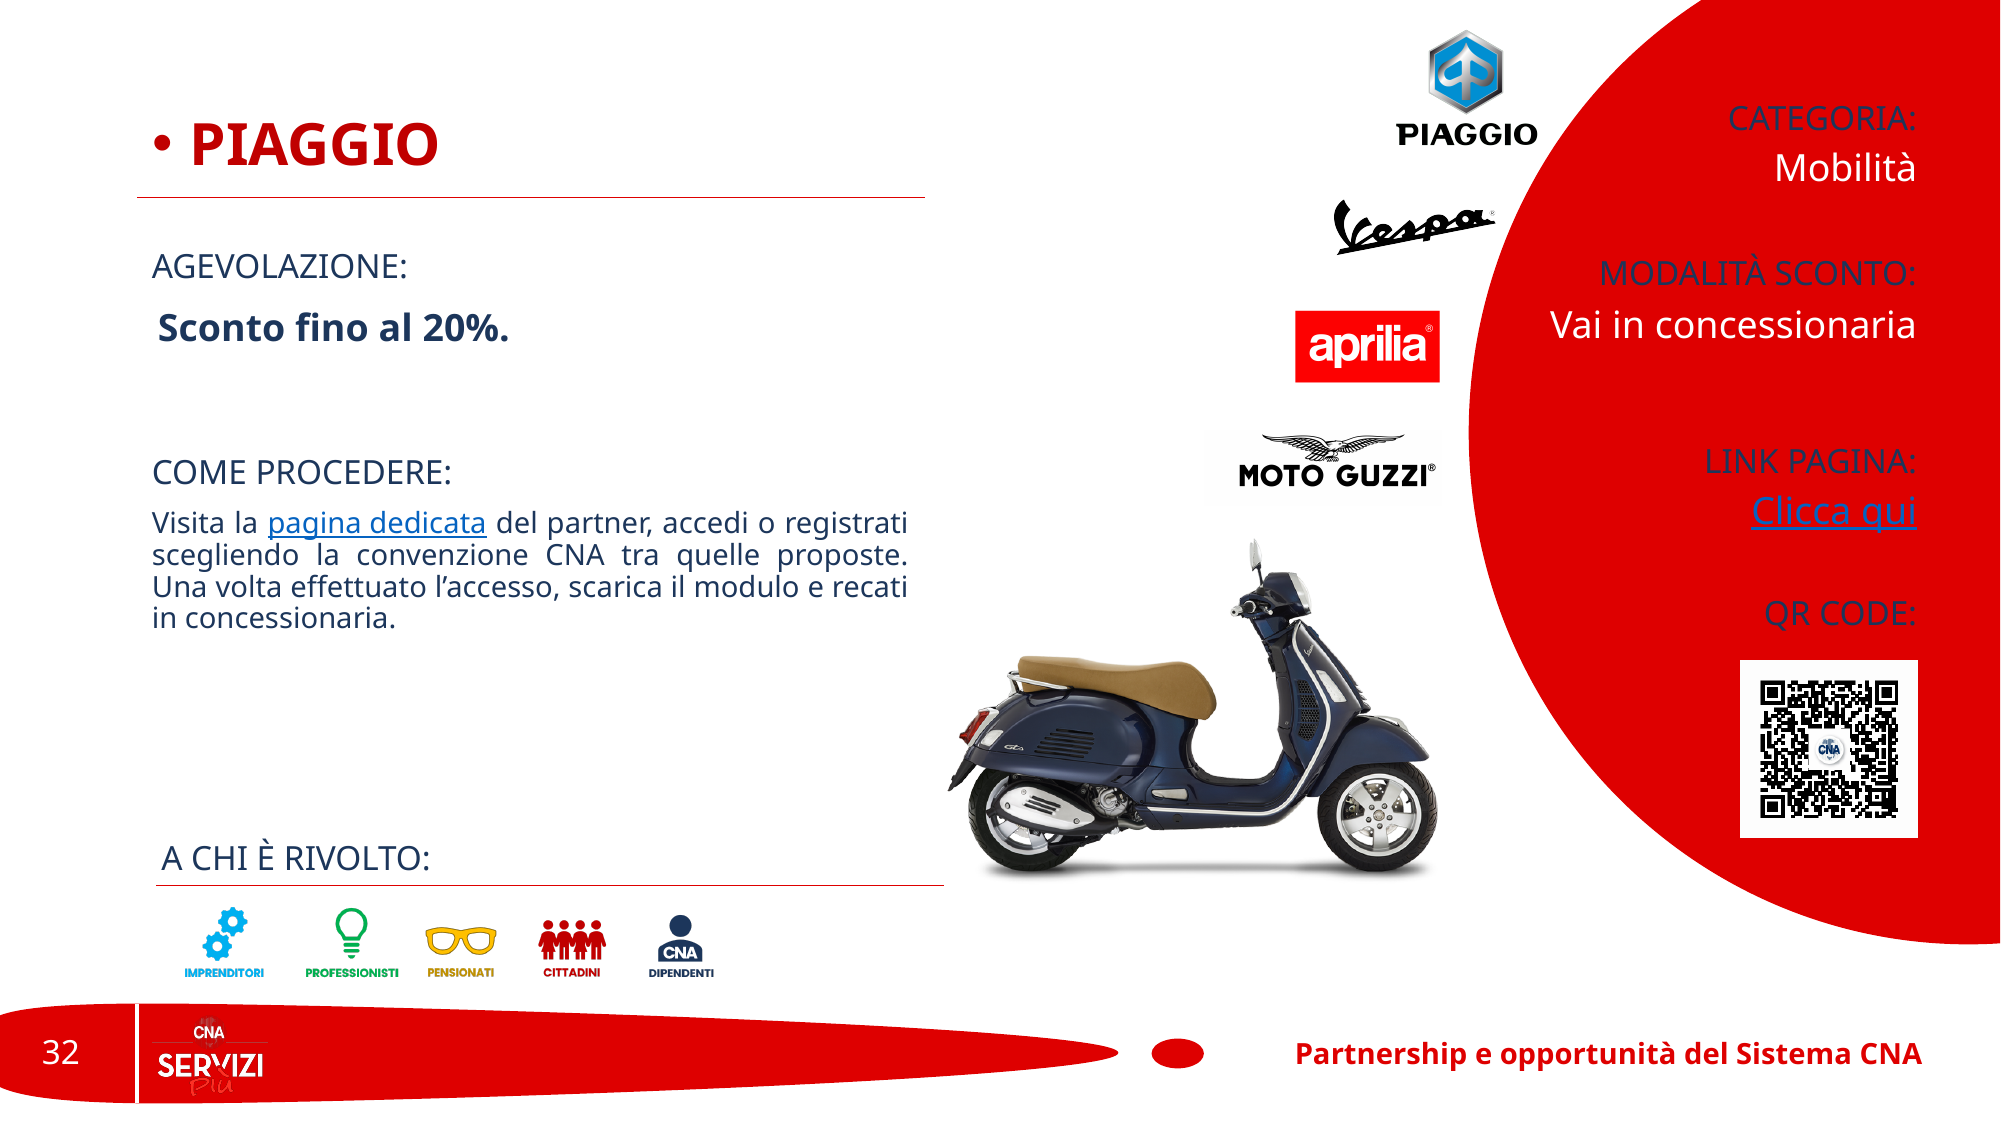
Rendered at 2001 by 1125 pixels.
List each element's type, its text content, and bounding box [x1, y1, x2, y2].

list Sconto fino al 20%. [142, 301, 925, 388]
picture [1204, 430, 1442, 506]
picture [419, 902, 502, 986]
picture [1291, 305, 1444, 388]
picture [530, 902, 613, 986]
picture [1326, 191, 1504, 264]
picture [1740, 660, 1918, 838]
picture [164, 901, 284, 987]
picture [149, 1003, 271, 1104]
picture [641, 905, 724, 988]
picture [917, 520, 1497, 934]
list Vai in concessionaria [1515, 298, 1933, 385]
list Mobilità [1515, 141, 1933, 228]
list PIAGGIO [137, 107, 925, 194]
list Visita la pagina dedicata del partner, accedi o registrati scegliendo la convenzione CNA tra quelle proposte. Una volta effettuato l’accesso, scarica il modulo e recati in concessionaria. [136, 497, 925, 808]
picture [1390, 25, 1543, 152]
slide_number 32 [12, 1023, 110, 1084]
list Clicca qui [1515, 479, 1933, 566]
picture [289, 904, 414, 988]
